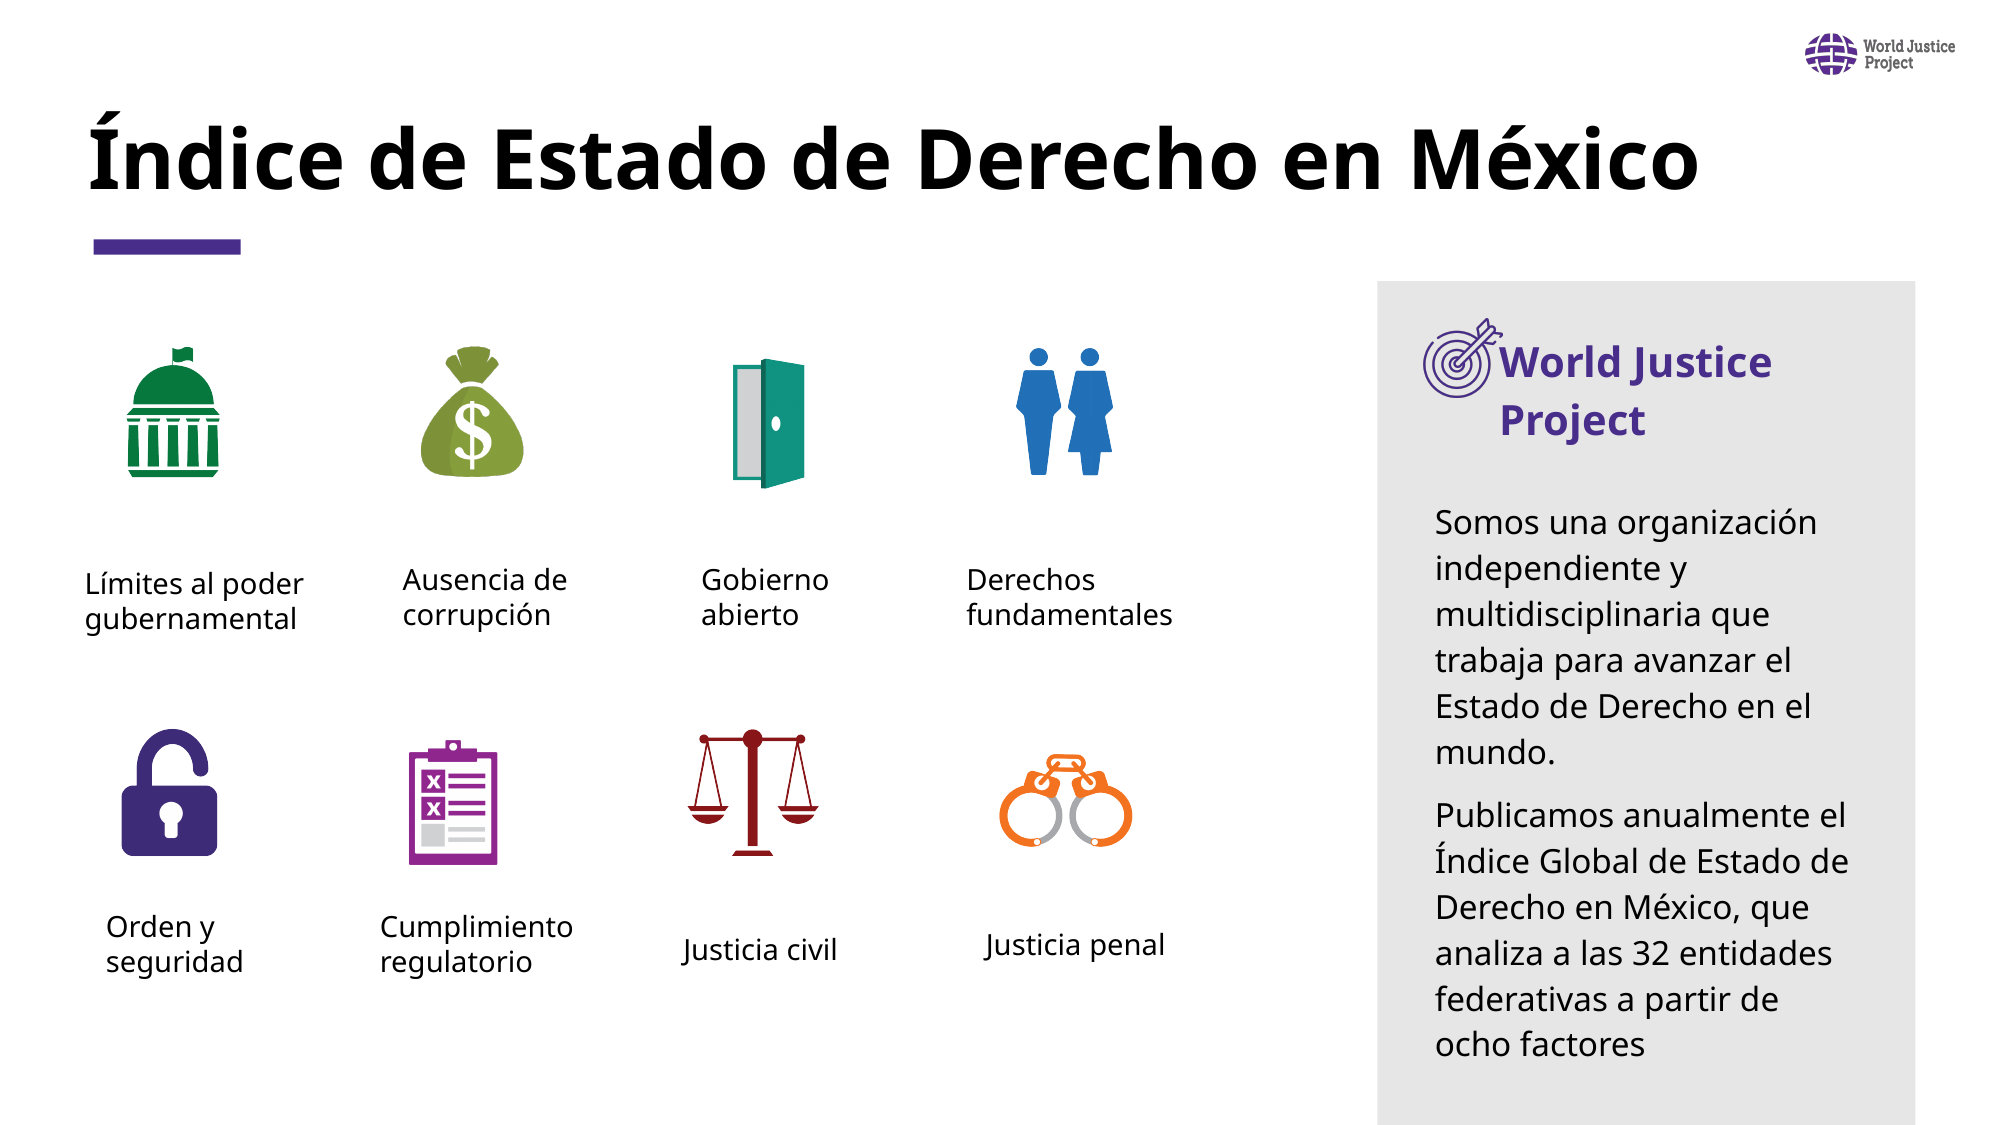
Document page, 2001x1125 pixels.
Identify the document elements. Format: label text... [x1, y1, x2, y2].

text_box [1377, 281, 1916, 1125]
text_box World Justice Project [1479, 308, 1881, 398]
picture [1423, 318, 1503, 398]
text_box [89, 345, 1168, 984]
picture [1799, 21, 1959, 87]
text_box [93, 239, 241, 255]
text_box Somos una organización independiente y multidisciplinaria que trabaja para avanzar el Estado de Derecho en el mundo. Publicamos anualmente el Índice Global de Estado de Derecho en México, que analiza a las 32 entidades federativas a partir de ocho factores [1414, 475, 1874, 982]
title Índice de Estado de Derecho en México [68, 97, 1932, 223]
